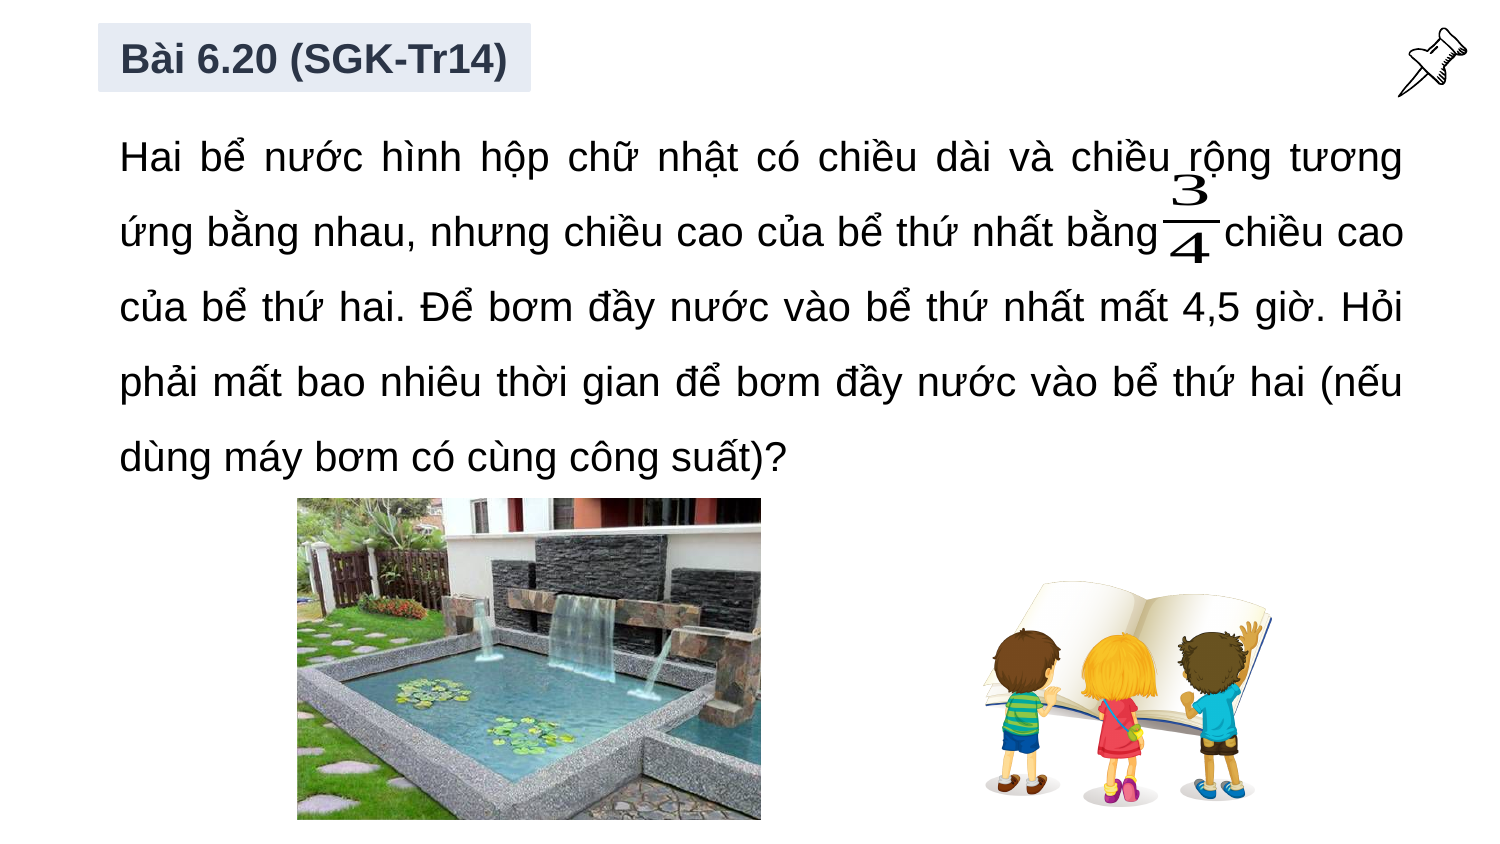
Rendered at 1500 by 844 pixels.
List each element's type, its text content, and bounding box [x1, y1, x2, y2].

text_box [1397, 27, 1468, 98]
picture [296, 498, 761, 820]
text_box Hai bể nước hình hộp chữ nhật có chiều dài và chiều rộng tương ứng bằng nhau, nhưng chiều cao của bể thứ nhất bằng chiều cao của bể thứ hai. Để bơm đầy nước vào bể thứ nhất mất 4,5 giờ. Hỏi phải mất bao nhiêu thời gian để bơm đầy nước vào bể thứ hai (nếu dùng máy bơm có cùng công suất)? [99, 97, 1425, 488]
text_box Bài 6.20 (SGK-Tr14) [99, 24, 529, 90]
picture [982, 581, 1273, 807]
